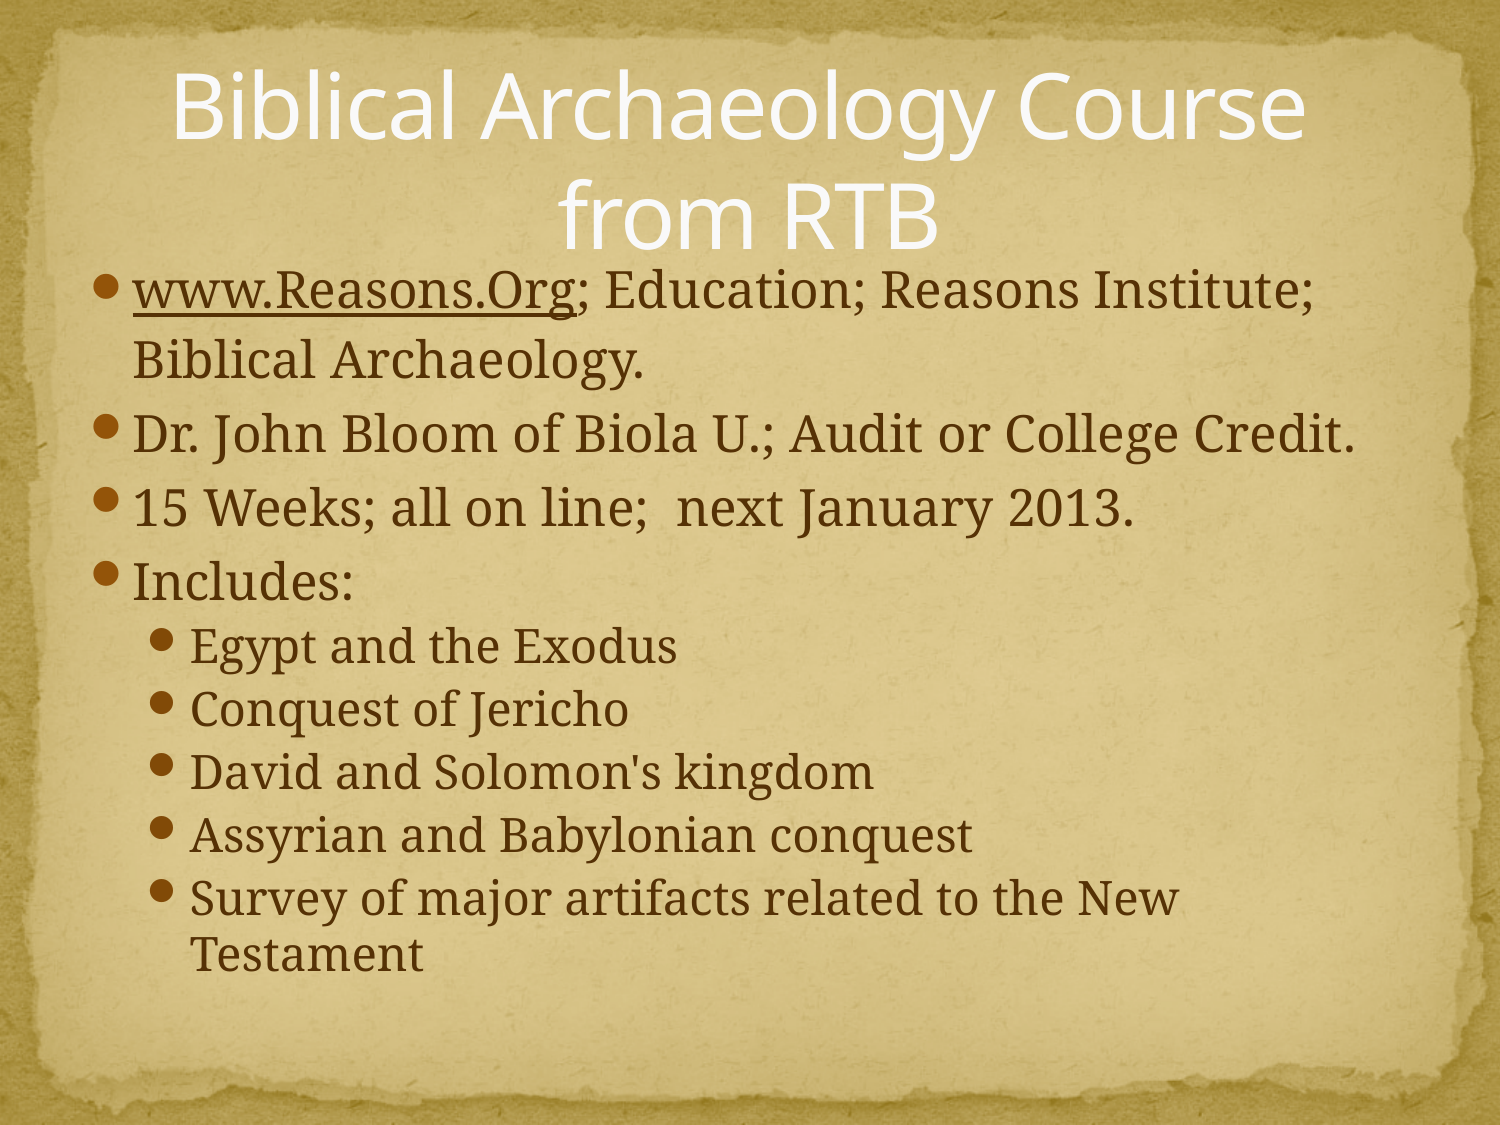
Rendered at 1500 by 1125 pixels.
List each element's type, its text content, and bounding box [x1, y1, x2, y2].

list www.Reasons.Org; Education; Reasons Institute; Biblical Archaeology. Dr. John Bloom of Biola U.; Audit or College Credit. 15 Weeks; all on line; next January 2013. Includes: Egypt and the Exodus Conquest of Jericho David and Solomon's kingdom Assyrian and Babylonian conquest Survey of major artifacts related to the New Testament [75, 275, 1425, 1000]
title Biblical Archaeology Course from RTB [74, 24, 1425, 275]
